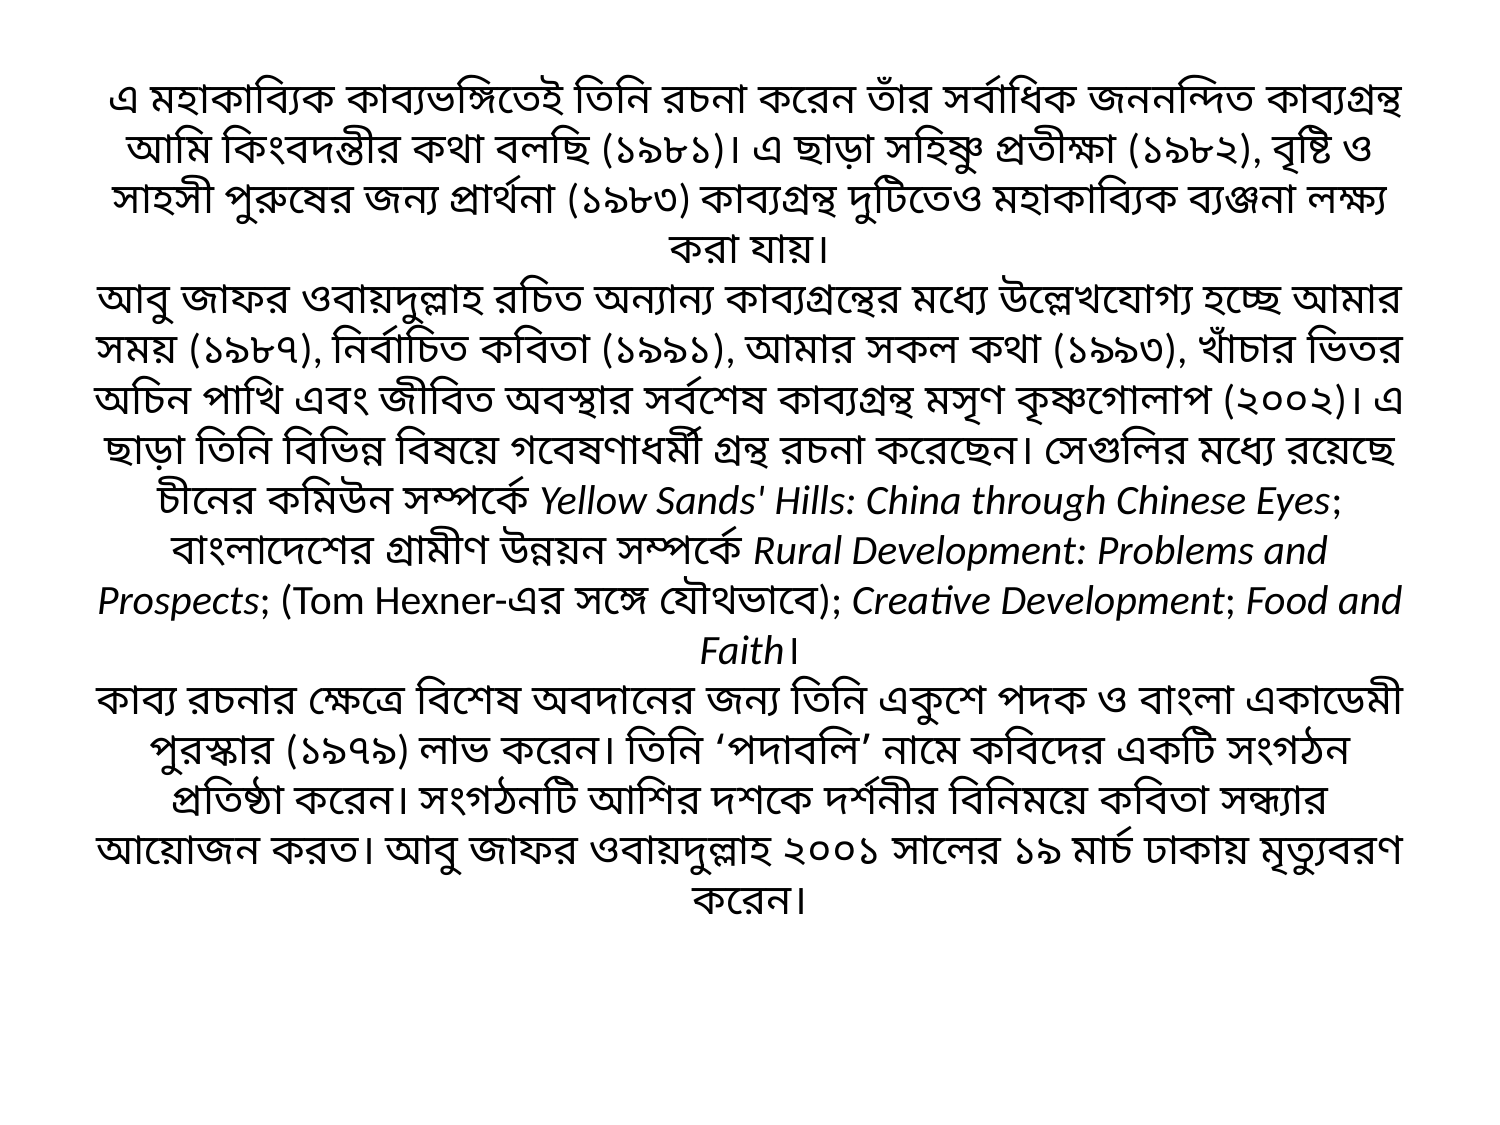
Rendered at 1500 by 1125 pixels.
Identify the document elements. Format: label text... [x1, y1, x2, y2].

title এ মহাকাব্যিক কাব্যভঙ্গিতেই তিনি রচনা করেন তাঁর সর্বাধিক জননন্দিত কাব্যগ্রন্থ আমি কিংবদন্তীর কথা বলছি (১৯৮১)। এ ছাড়া সহিষ্ণু প্রতীক্ষা (১৯৮২), বৃষ্টি ও সাহসী পুরুষের জন্য প্রার্থনা (১৯৮৩) কাব্যগ্রন্থ দুটিতেও মহাকাব্যিক ব্যঞ্জনা লক্ষ্য করা যায়। আবু জাফর ওবায়দুল্লাহ রচিত অন্যান্য কাব্যগ্রন্থের মধ্যে উল্লেখযোগ্য হচ্ছে আমার সময় (১৯৮৭), নির্বাচিত কবিতা (১৯৯১), আমার সকল কথা (১৯৯৩), খাঁচার ভিতর অচিন পাখি এবং জীবিত অবস্থার সর্বশেষ কাব্যগ্রন্থ মসৃণ কৃষ্ণগোলাপ (২০০২)। এ ছাড়া তিনি বিভিন্ন বিষয়ে গবেষণাধর্মী গ্রন্থ রচনা করেছেন। সেগুলির মধ্যে রয়েছে চীনের কমিউন সম্পর্কে Yellow Sands' Hills: China through Chinese Eyes; বাংলাদেশের গ্রামীণ উন্নয়ন সম্পর্কে Rural Development: Problems and Prospects; (Tom Hexner-এর সঙ্গে যৌথভাবে); Creative Development; Food and Faith। কাব্য রচনার ক্ষেত্রে বিশেষ অবদানের জন্য তিনি একুশে পদক ও বাংলা একাডেমী পুরস্কার (১৯৭৯) লাভ করেন। তিনি ‘পদাবলি’ নামে কবিদের একটি সংগঠন প্রতিষ্ঠা করেন। সংগঠনটি আশির দশকে দর্শনীর বিনিময়ে কবিতা সন্ধ্যার আয়োজন করত। আবু জাফর ওবায়দুল্লাহ ২০০১ সালের ১৯ মার্চ ঢাকায় মৃত্যুবরণ করেন। [75, 45, 1425, 950]
